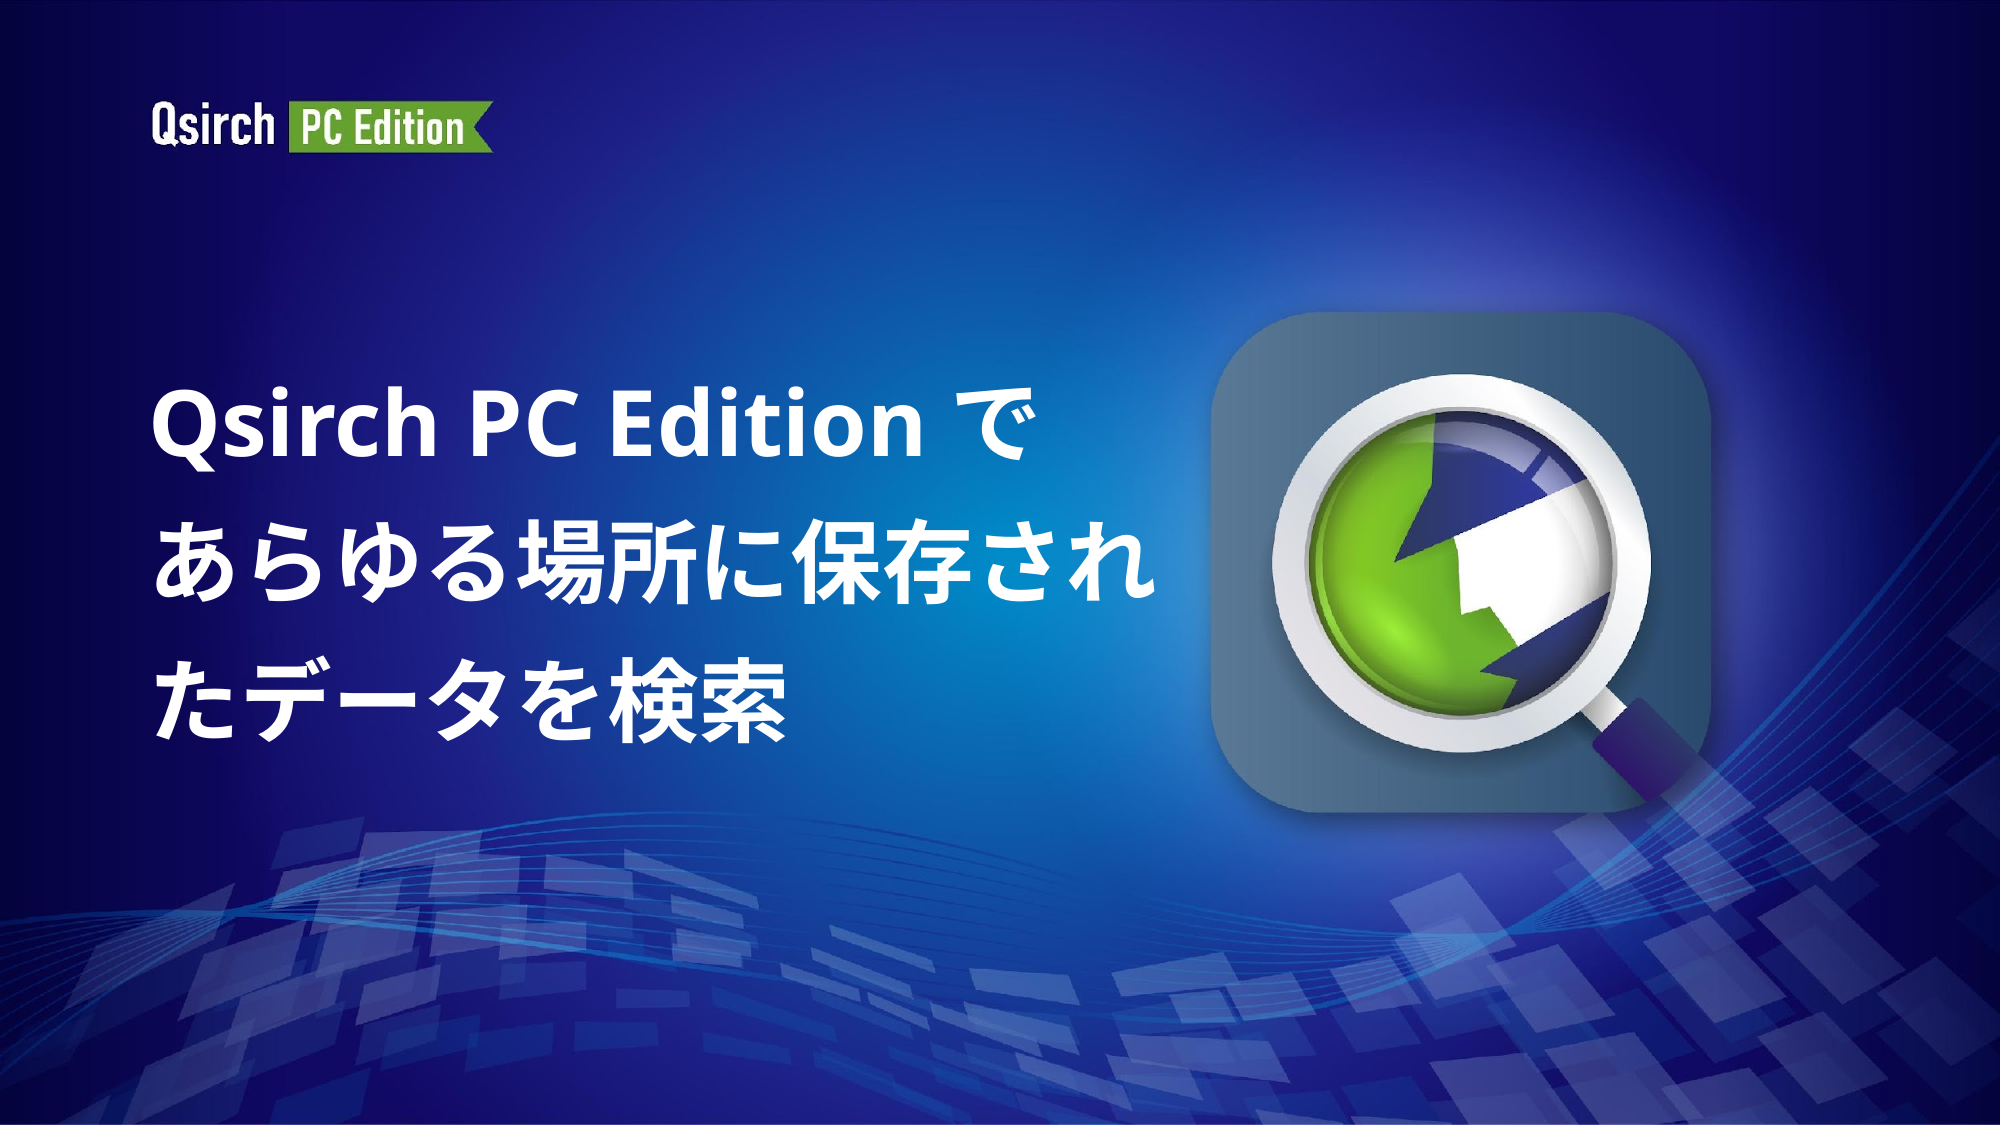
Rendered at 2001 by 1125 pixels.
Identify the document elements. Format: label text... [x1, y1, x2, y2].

picture [0, 0, 2000, 1125]
title Qsirch PC Editionで あらゆる場所に保存されたデータを検索 [133, 329, 1198, 760]
